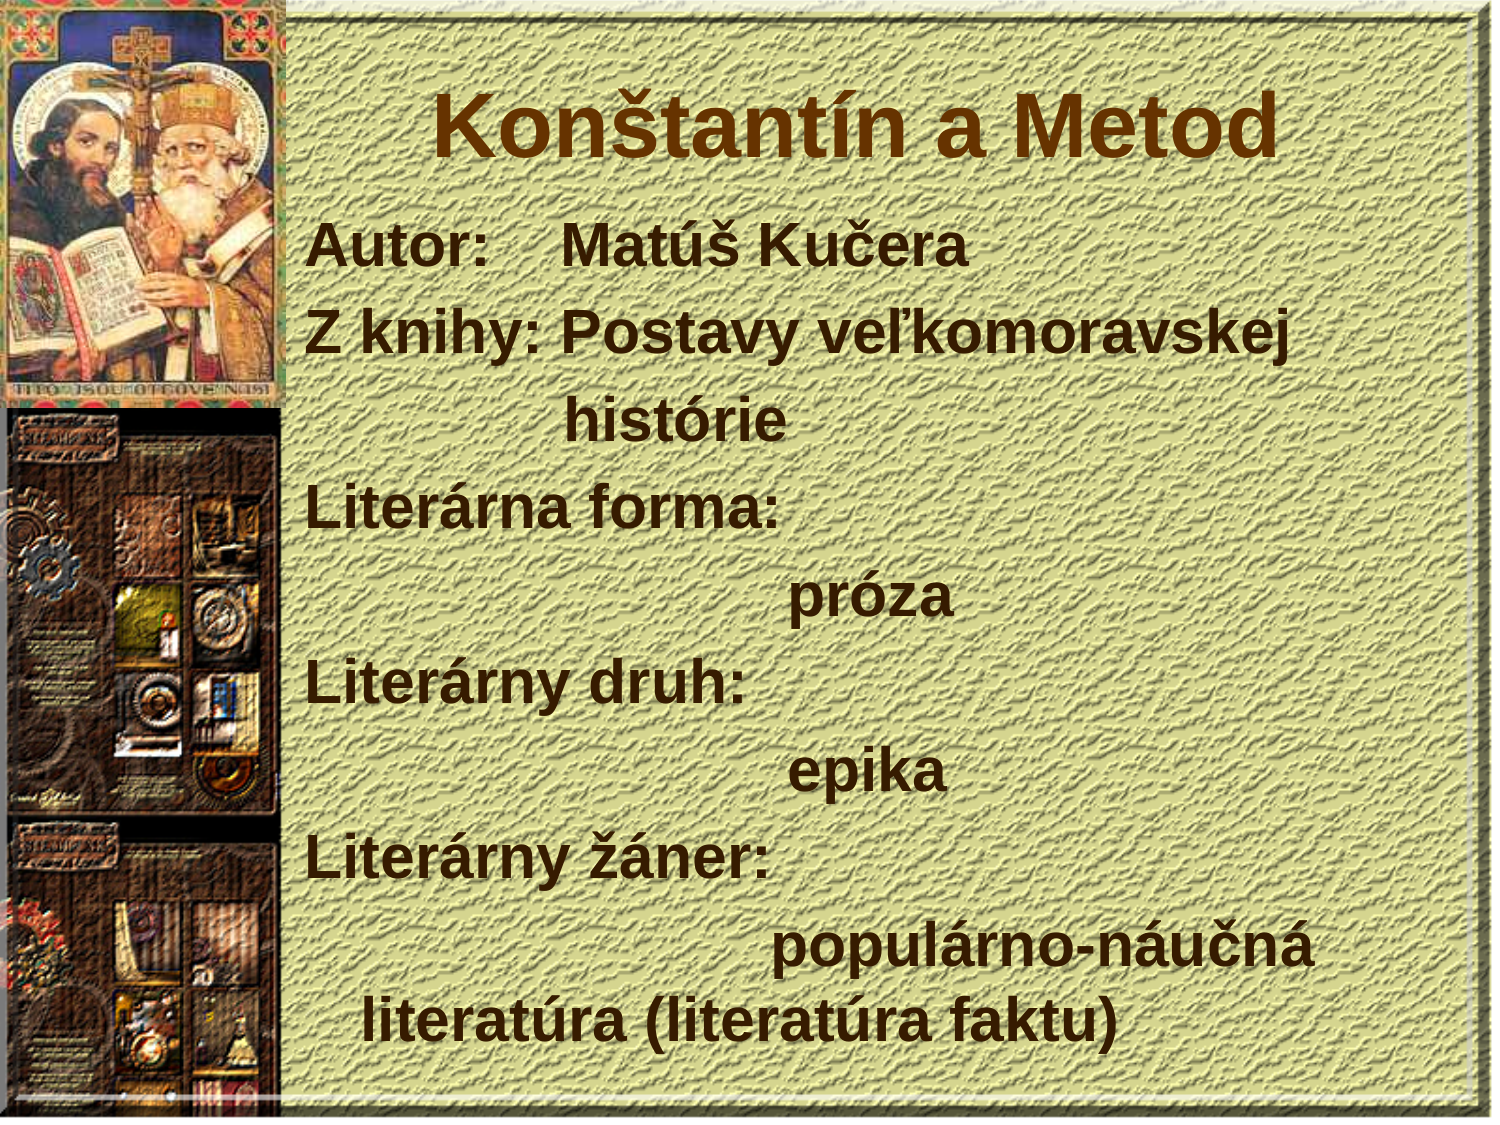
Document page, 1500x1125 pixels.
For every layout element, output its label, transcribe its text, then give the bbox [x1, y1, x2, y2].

picture [0, 0, 1500, 1125]
list Autor: Matúš Kučera Z knihy: Postavy veľkomoravskej histórie Literárna forma: próza Literárny druh: epika Literárny žáner: populárno-náučná literatúra (literatúra faktu) [289, 196, 1426, 1071]
title Konštantín a Metod [290, 44, 1426, 196]
